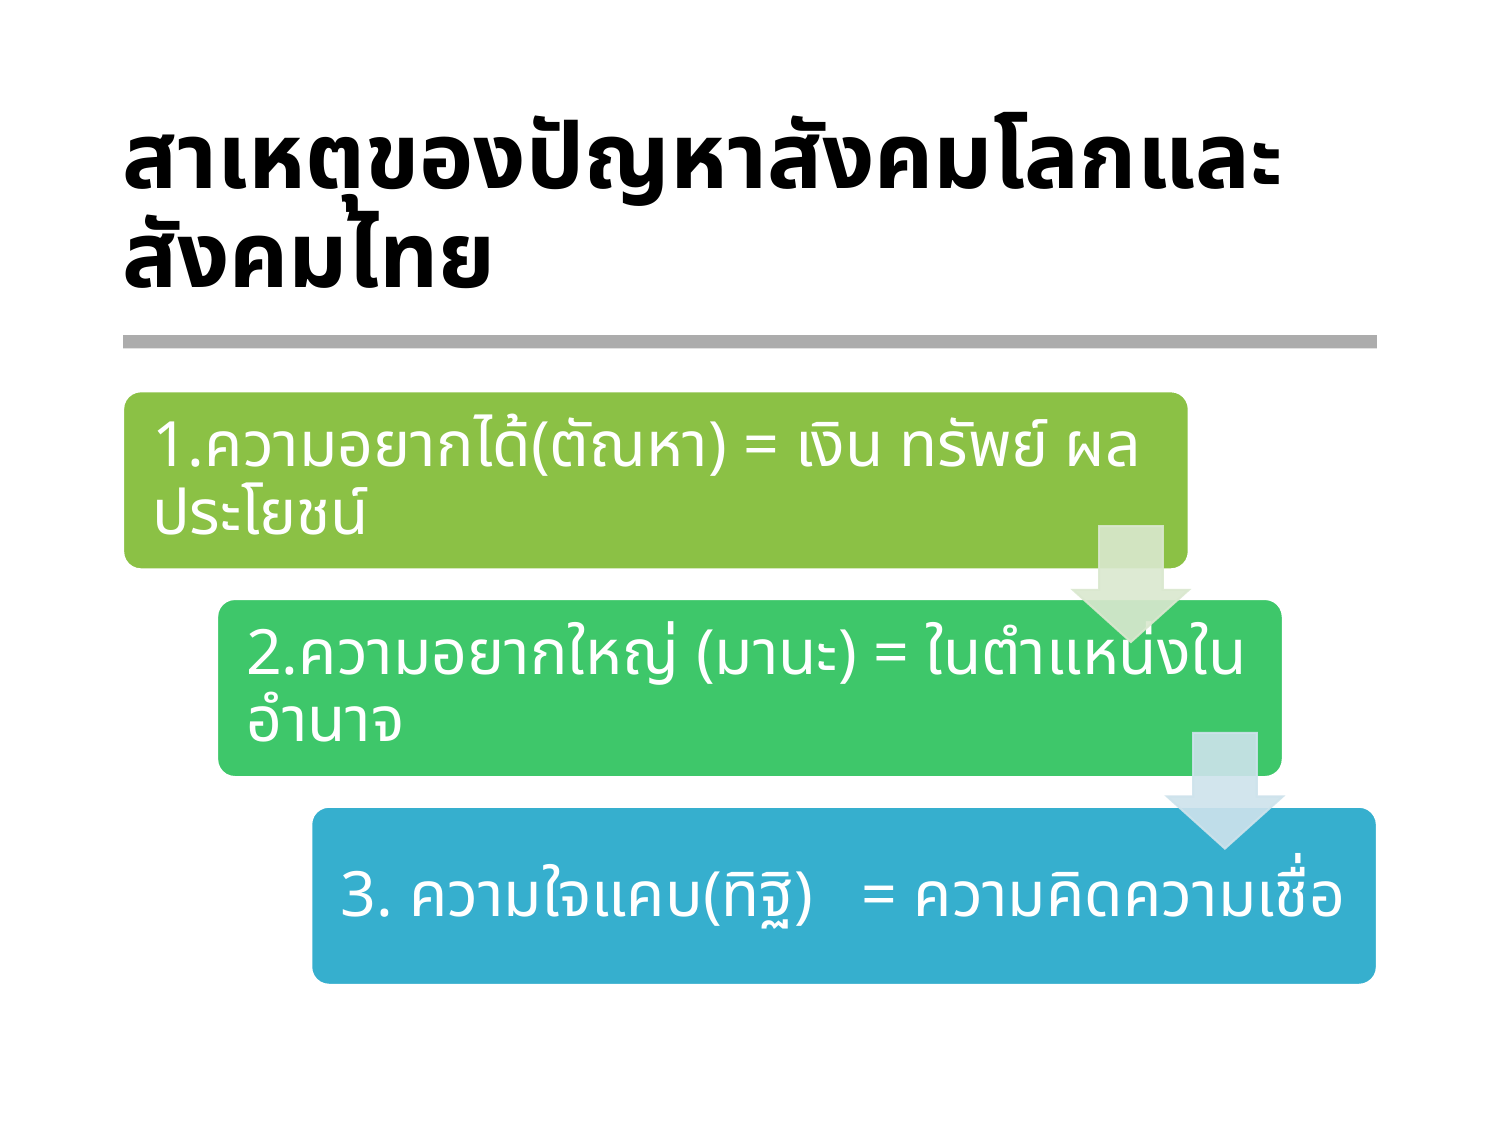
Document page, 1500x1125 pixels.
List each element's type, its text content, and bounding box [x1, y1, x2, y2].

text_box [122, 334, 1378, 349]
title สาเหตุของปัญหาสังคมโลกและสังคมไทย [107, 99, 1393, 317]
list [123, 391, 1377, 985]
